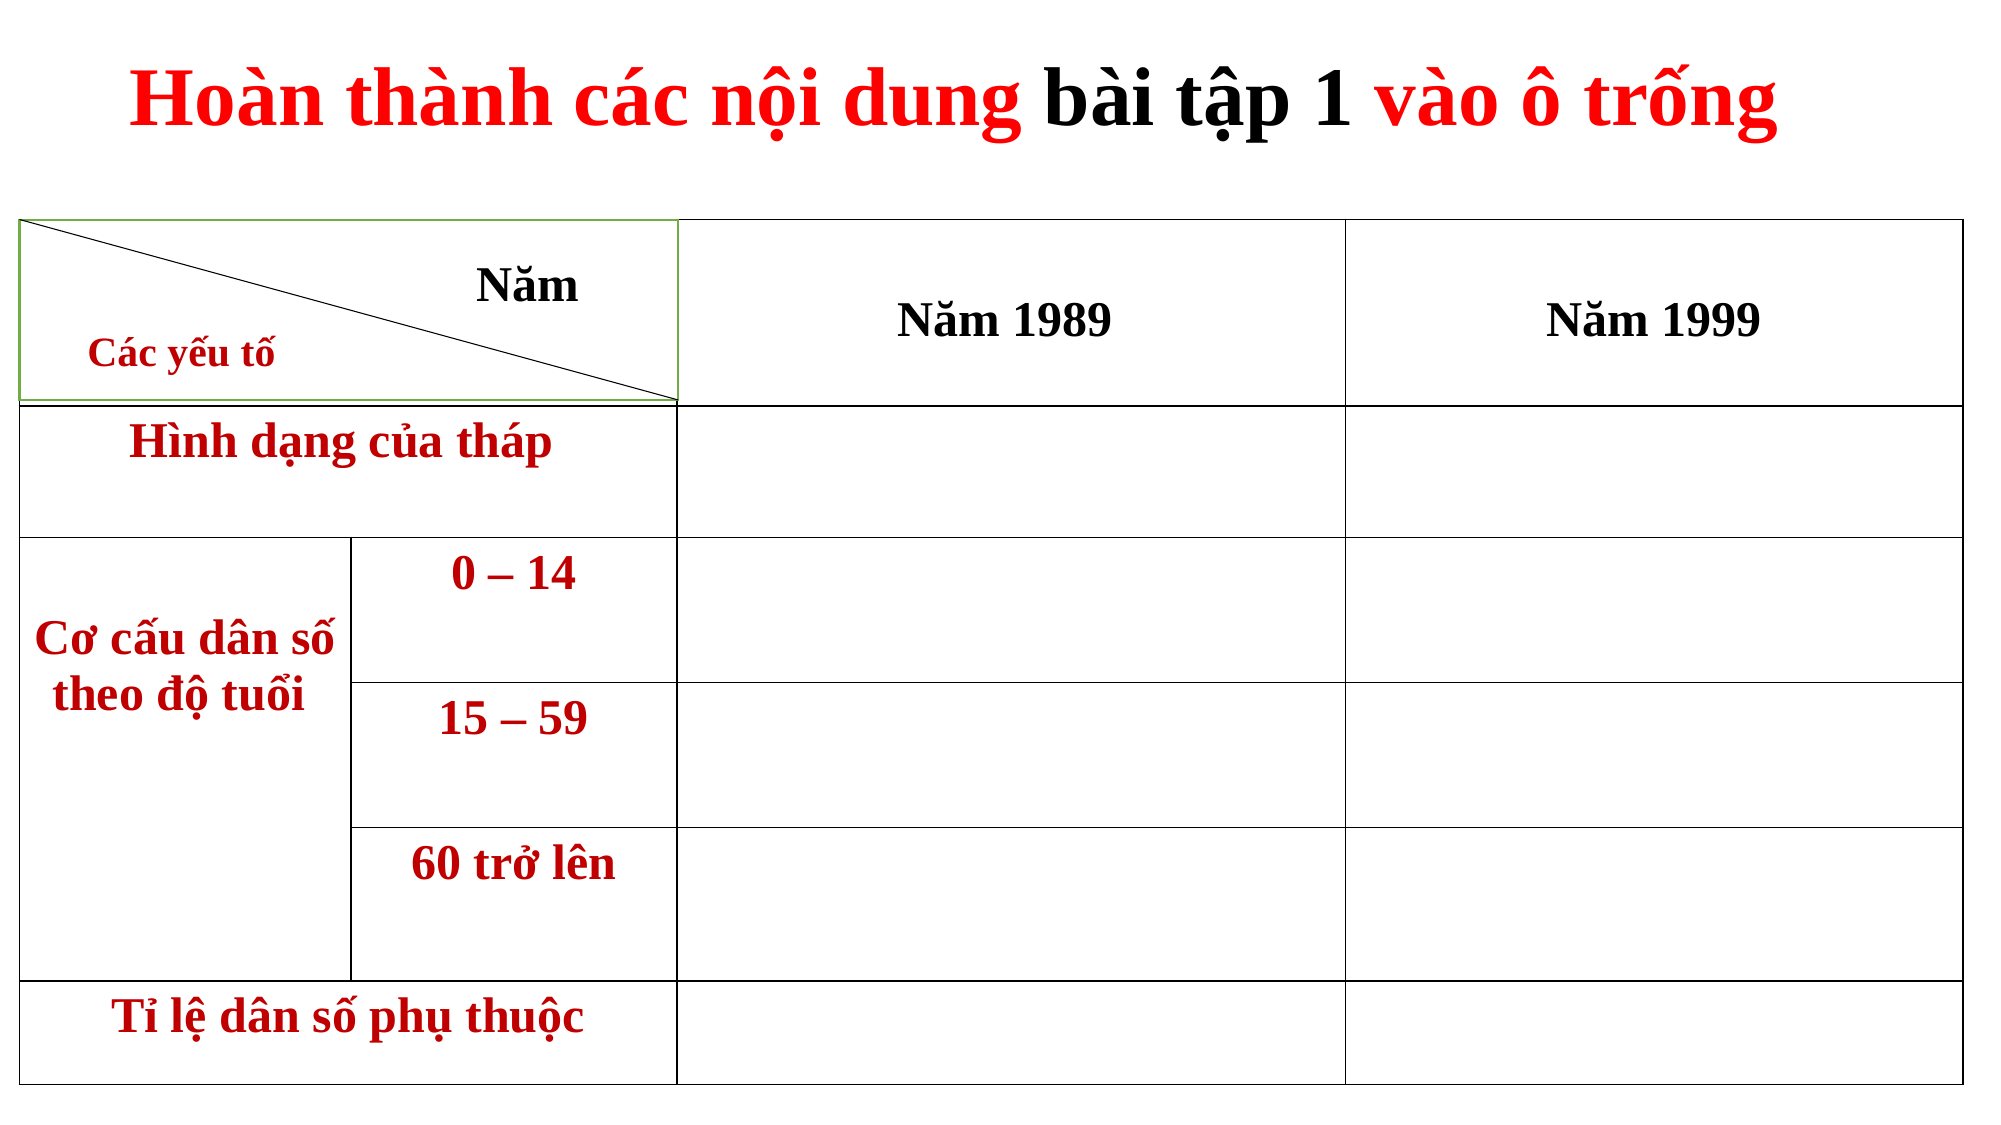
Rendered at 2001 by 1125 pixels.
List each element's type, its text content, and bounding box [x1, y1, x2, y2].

table_cell [678, 828, 1345, 980]
table_cell [678, 407, 1345, 537]
table_cell Hình dạng của tháp [20, 407, 676, 537]
text_box Hoàn thành các nội dung bài tập 1 vào ô trống [115, 34, 1853, 150]
table_header Năm 1999 [1346, 220, 1962, 405]
table_header [20, 401, 676, 405]
table_cell 15 – 59 [352, 683, 676, 827]
table_cell 60 trở lên [352, 828, 676, 980]
table_cell [678, 683, 1345, 827]
table_cell [678, 538, 1345, 682]
table_cell [1346, 828, 1962, 980]
table_cell Tỉ lệ dân số phụ thuộc [20, 982, 676, 1084]
table_cell 0 – 14 [352, 538, 676, 682]
table_cell [1346, 407, 1962, 537]
table_cell [1346, 538, 1962, 682]
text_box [19, 219, 679, 400]
table_cell [1346, 982, 1962, 1084]
table_cell [678, 982, 1345, 1084]
table_header Năm 1989 [678, 220, 1345, 405]
table_cell Cơ cấu dân số theo độ tuổi [20, 538, 350, 980]
table_cell [1346, 683, 1962, 827]
